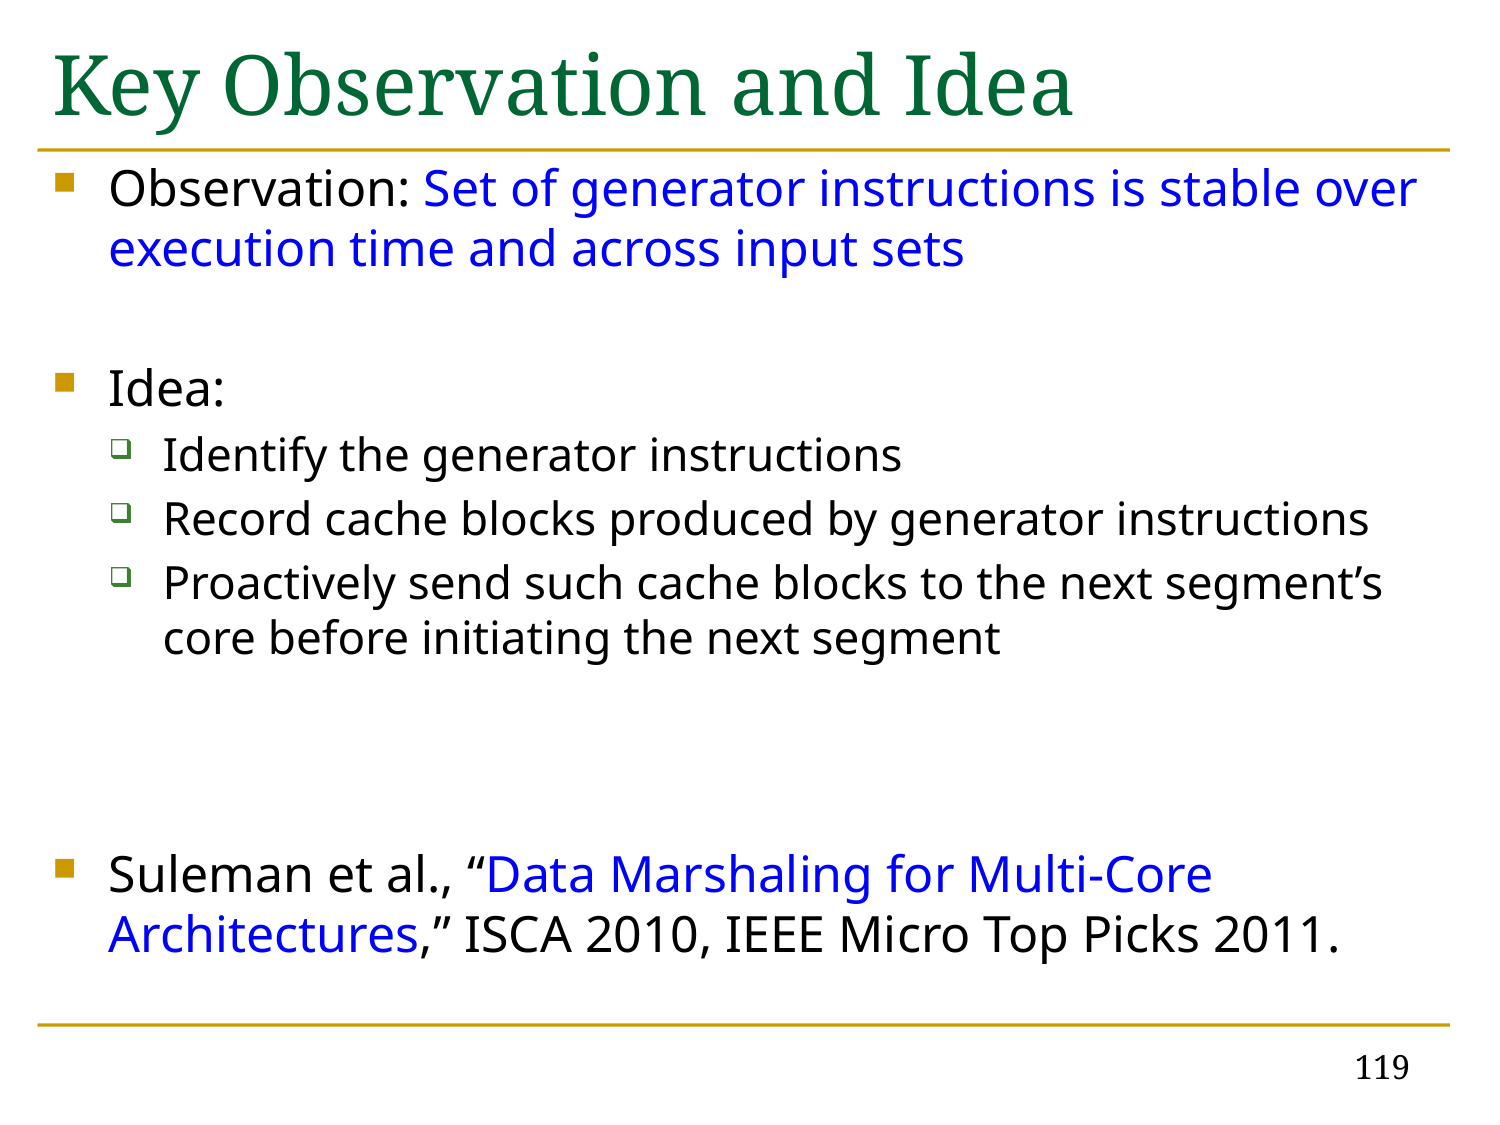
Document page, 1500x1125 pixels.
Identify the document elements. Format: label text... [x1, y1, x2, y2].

title Key Observation and Idea [37, 24, 1450, 148]
slide_number 119 [1074, 1023, 1426, 1100]
list Observation: Set of generator instructions is stable over execution time and across input sets Idea: Identify the generator instructions Record cache blocks produced by generator instructions Proactively send such cache blocks to the next segment’s core before initiating the next segment Suleman et al., “Data Marshaling for Multi-Core Architectures,” ISCA 2010, IEEE Micro Top Picks 2011. [37, 148, 1450, 1025]
